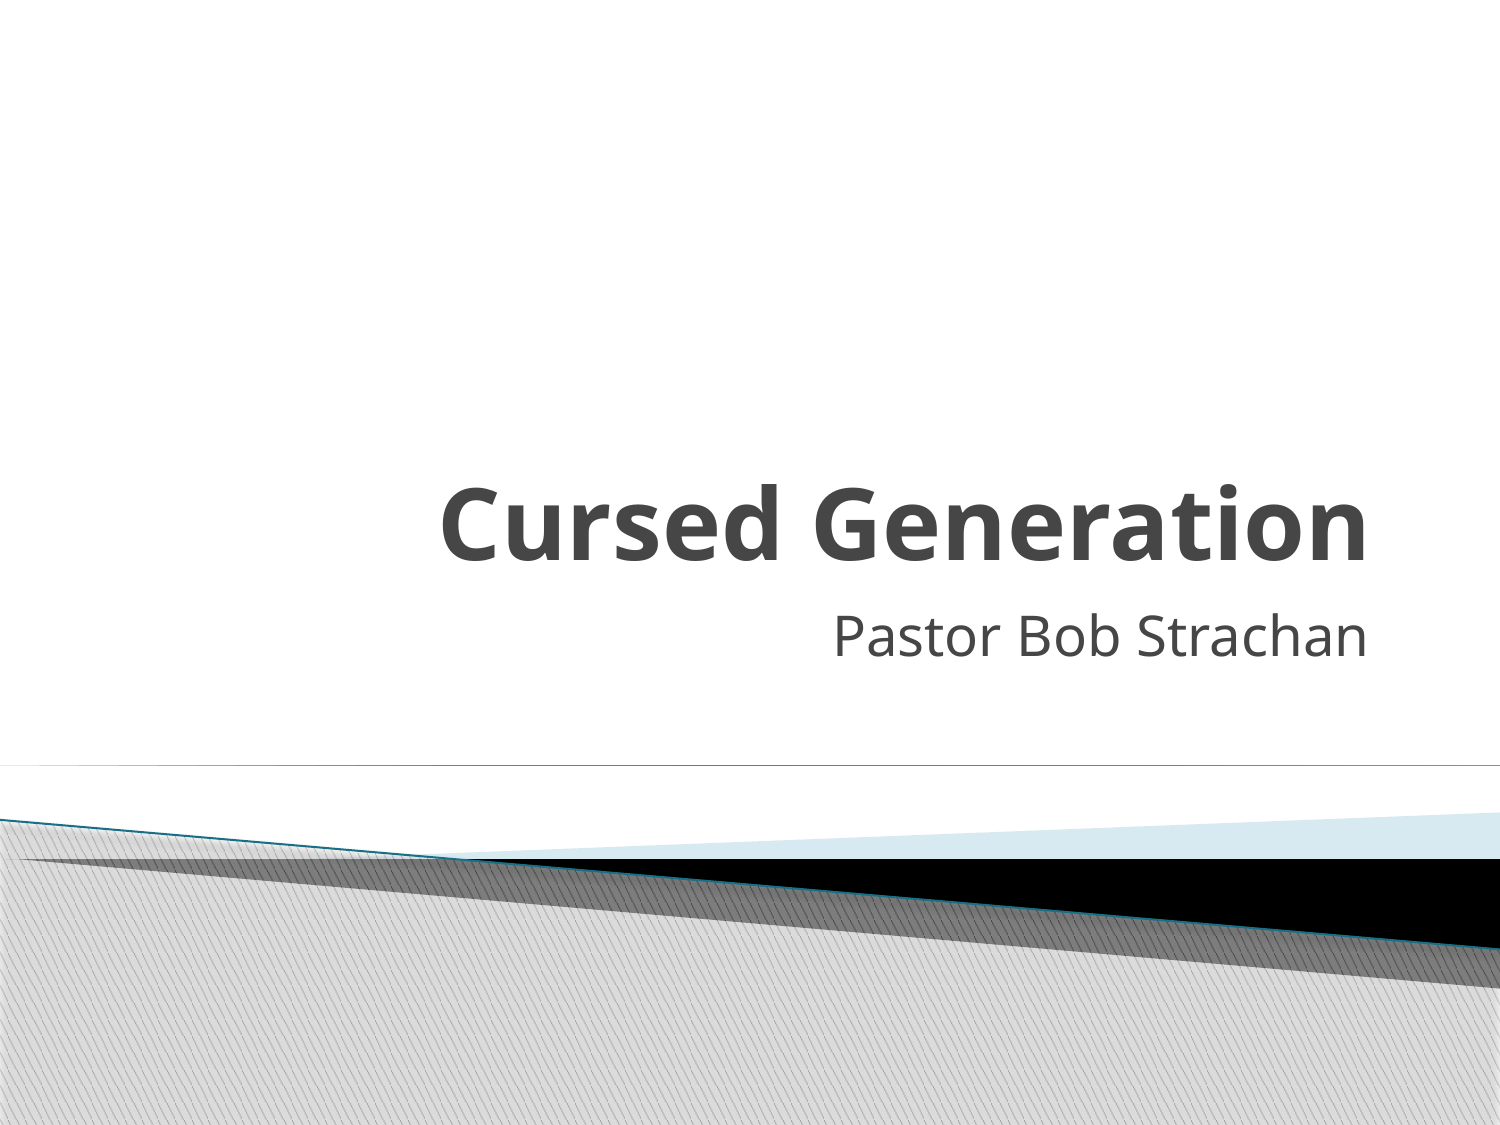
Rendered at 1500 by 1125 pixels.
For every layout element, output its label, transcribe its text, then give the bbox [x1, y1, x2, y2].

title Cursed Generation [112, 287, 1388, 588]
picture [5, 859, 1500, 989]
subtitle Pastor Bob Strachan [112, 592, 1388, 790]
